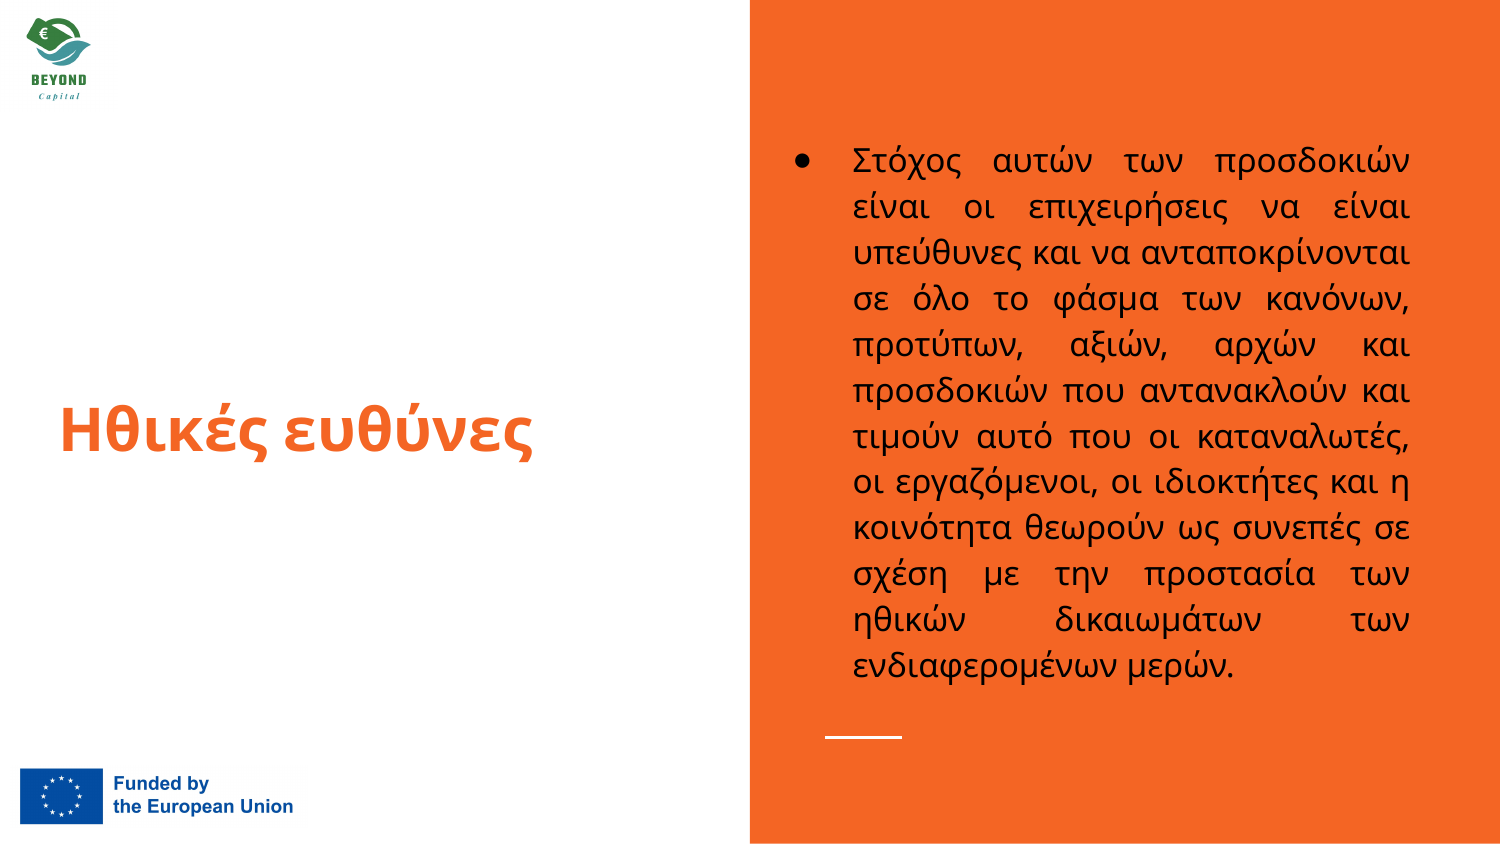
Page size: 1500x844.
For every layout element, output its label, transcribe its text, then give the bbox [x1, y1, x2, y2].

title Ηθικές ευθύνες [43, 313, 708, 530]
picture [10, 764, 308, 828]
list Στόχος αυτών των προσδοκιών είναι οι επιχειρήσεις να είναι υπεύθυνες και να ανταποκρίνονται σε όλο το φάσμα των κανόνων, προτύπων, αξιών, αρχών και προσδοκιών που αντανακλούν και τιμούν αυτό που οι καταναλωτές, οι εργαζόμενοι, οι ιδιοκτήτες και η κοινότητα θεωρούν ως συνεπές σε σχέση με την προστασία των ηθικών δικαιωμάτων των ενδιαφερομένων μερών. [762, 139, 1427, 747]
picture [0, 0, 119, 112]
